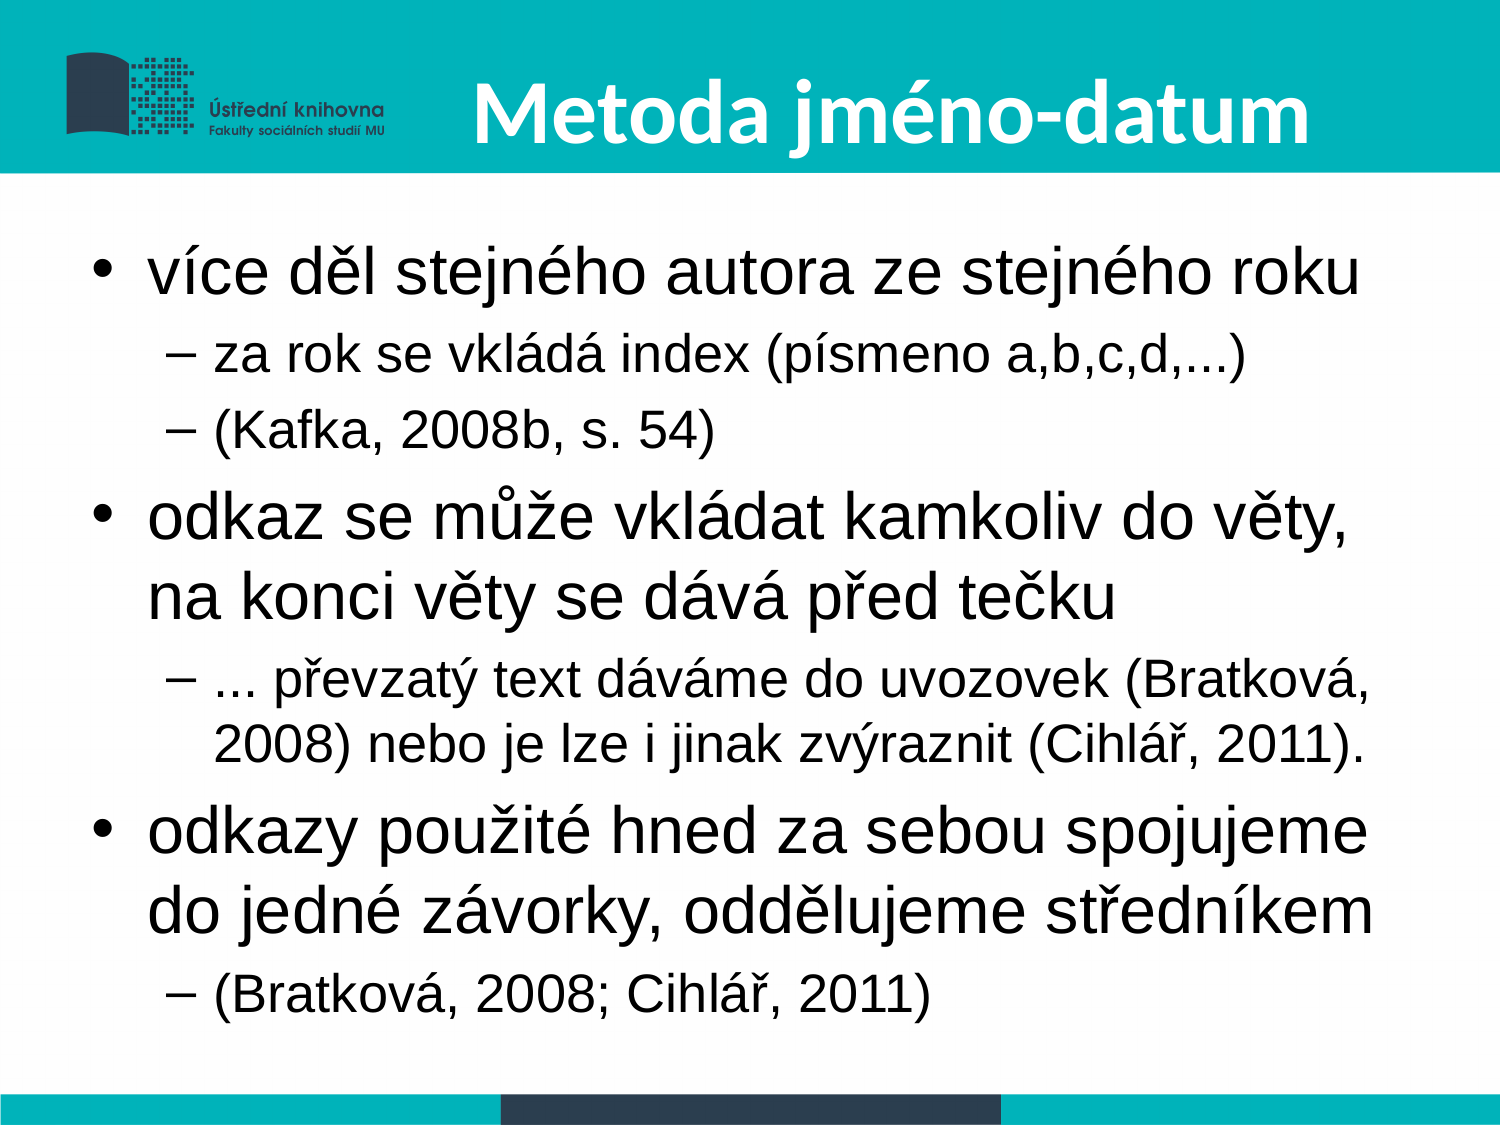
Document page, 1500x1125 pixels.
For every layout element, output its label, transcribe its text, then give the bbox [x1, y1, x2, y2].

title Metoda jméno-datum [336, 30, 1449, 183]
list více děl stejného autora ze stejného roku za rok se vkládá index (písmeno a,b,c,d,...) (Kafka, 2008b, s. 54) odkaz se může vkládat kamkoliv do věty, na konci věty se dává před tečku ... převzatý text dáváme do uvozovek (Bratková, 2008) nebo je lze i jinak zvýraznit (Cihlář, 2011). odkazy použité hned za sebou spojujeme do jedné závorky, oddělujeme středníkem (Bratková, 2008; Cihlář, 2011) [76, 219, 1427, 1047]
picture [0, 0, 1500, 1125]
